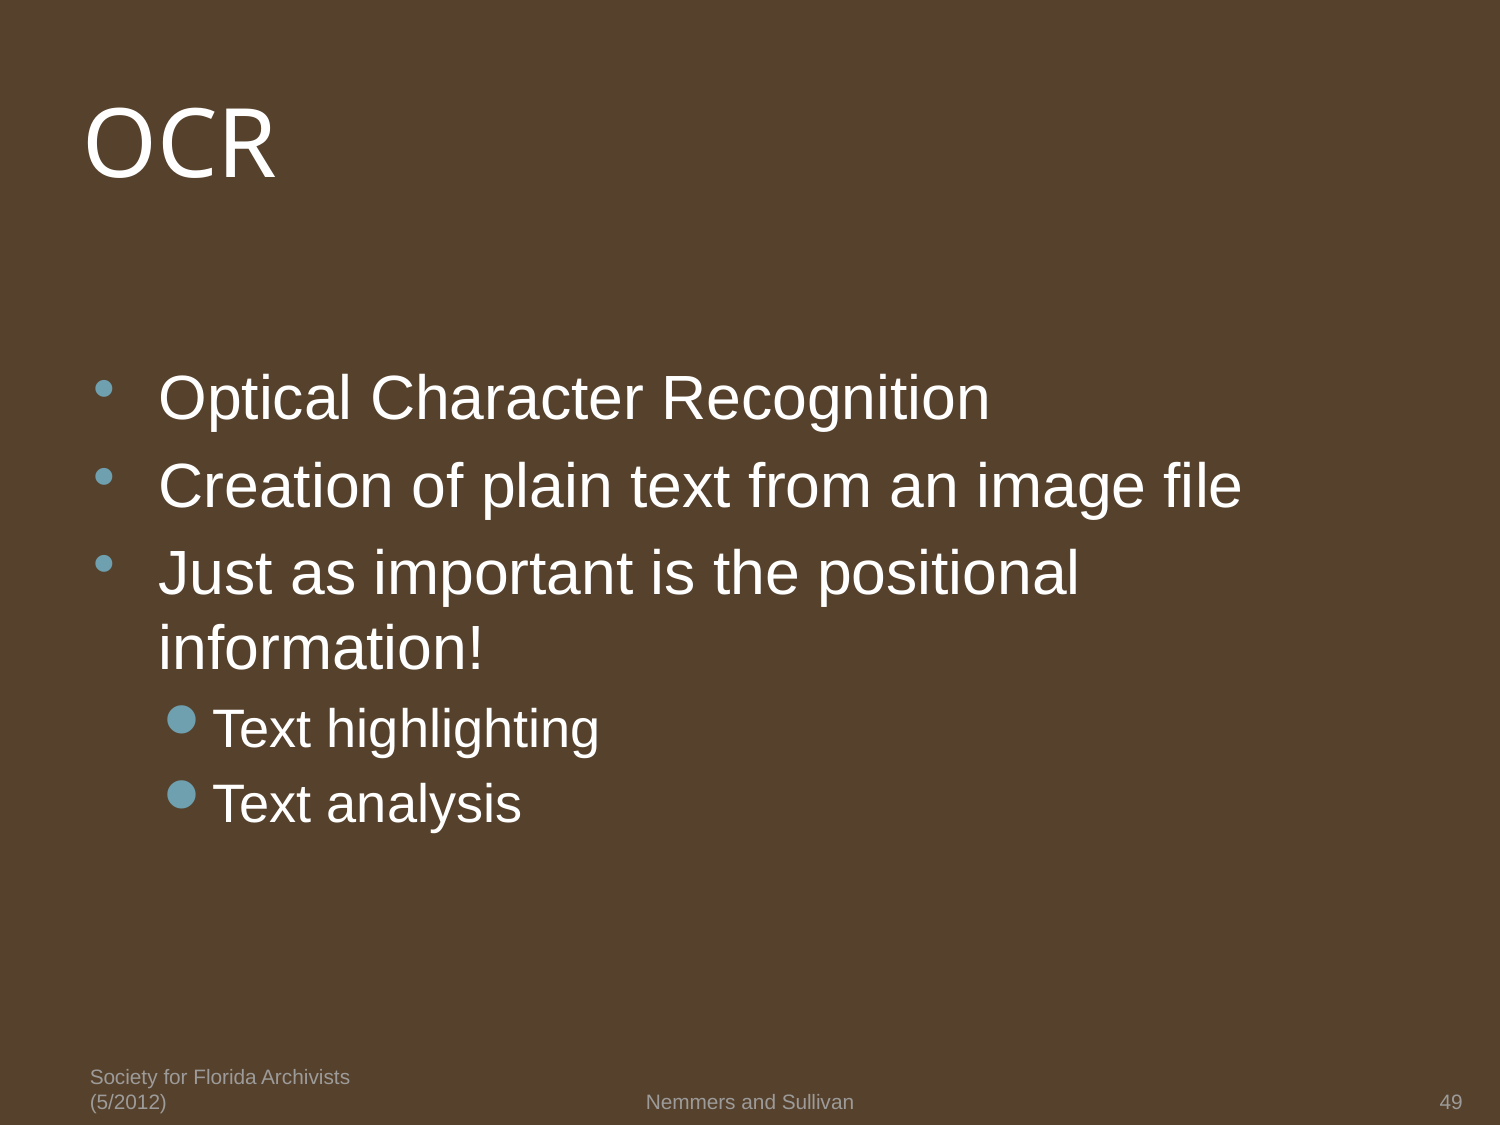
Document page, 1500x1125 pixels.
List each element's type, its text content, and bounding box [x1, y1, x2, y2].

title OCR [75, 45, 1300, 233]
list Optical Character Recognition Creation of plain text from an image file Just as important is the positional information! Text highlighting Text analysis [75, 262, 1388, 1005]
footer Nemmers and Sullivan [512, 1053, 988, 1114]
slide_number Society for Florida Archivists (5/2012) [75, 1053, 425, 1114]
slide_number 49 [1337, 1053, 1463, 1114]
